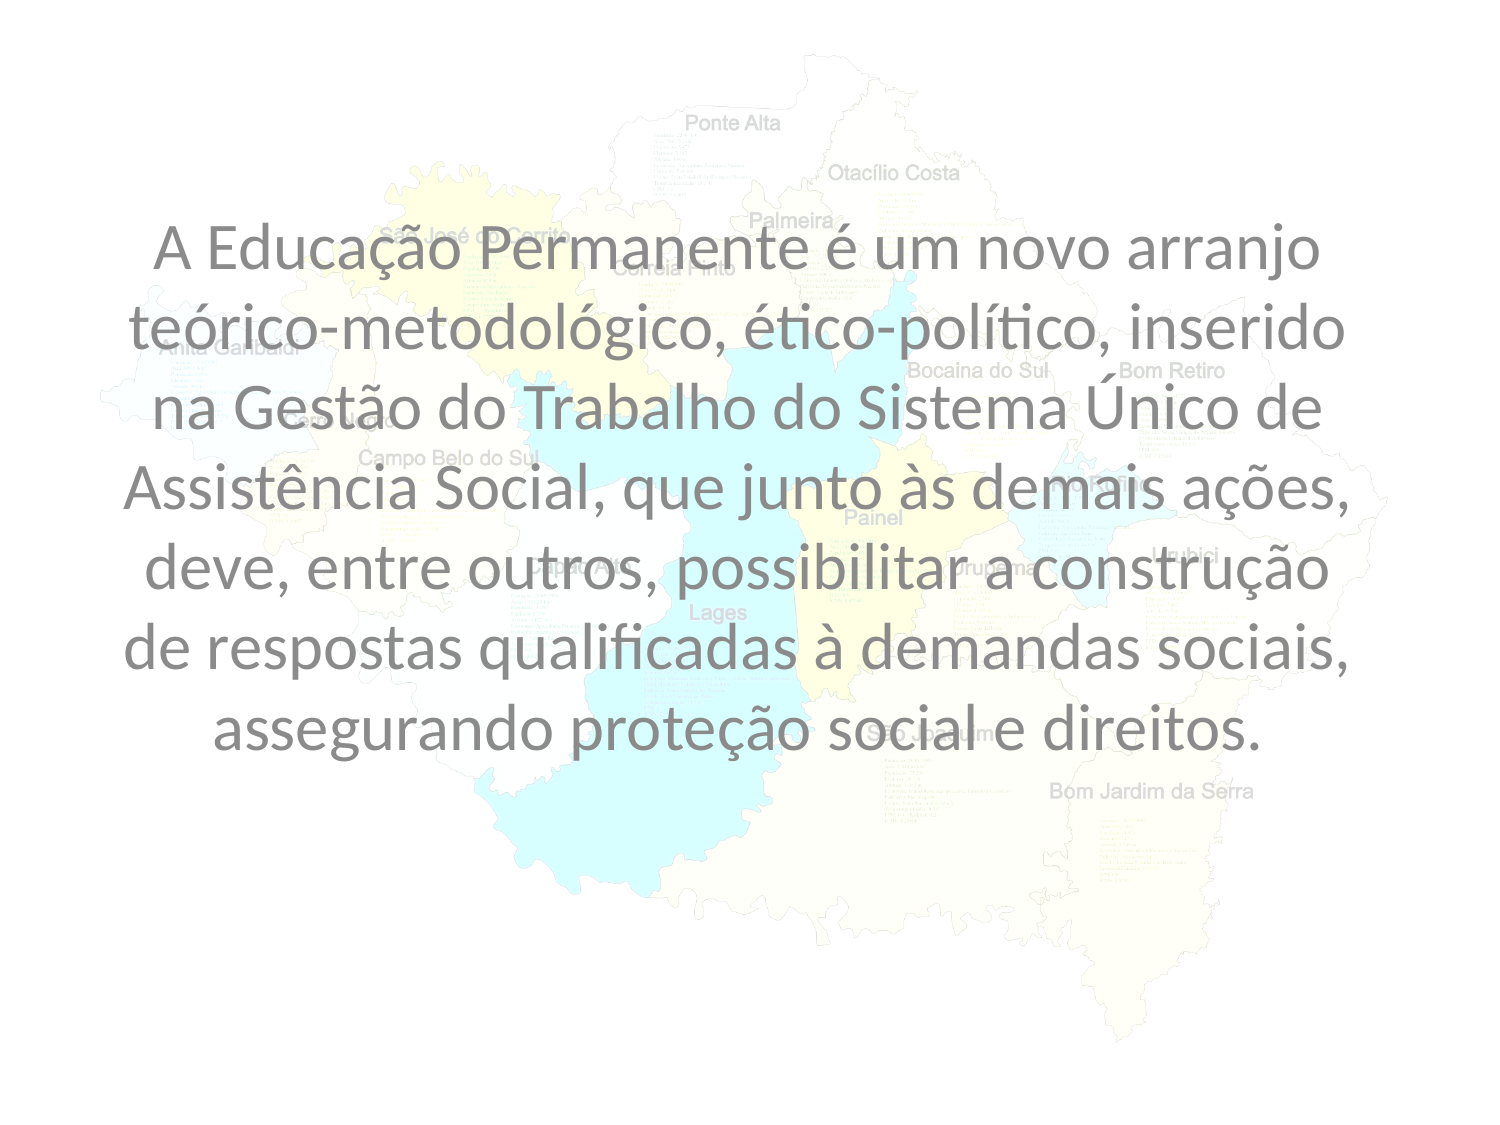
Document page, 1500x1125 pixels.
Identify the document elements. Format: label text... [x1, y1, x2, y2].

subtitle A Educação Permanente é um novo arranjo teórico-metodológico, ético-político, inserido na Gestão do Trabalho do Sistema Único de Assistência Social, que junto às demais ações, deve, entre outros, possibilitar a construção de respostas qualificadas à demandas sociais, assegurando proteção social e direitos. [88, 101, 1388, 1035]
